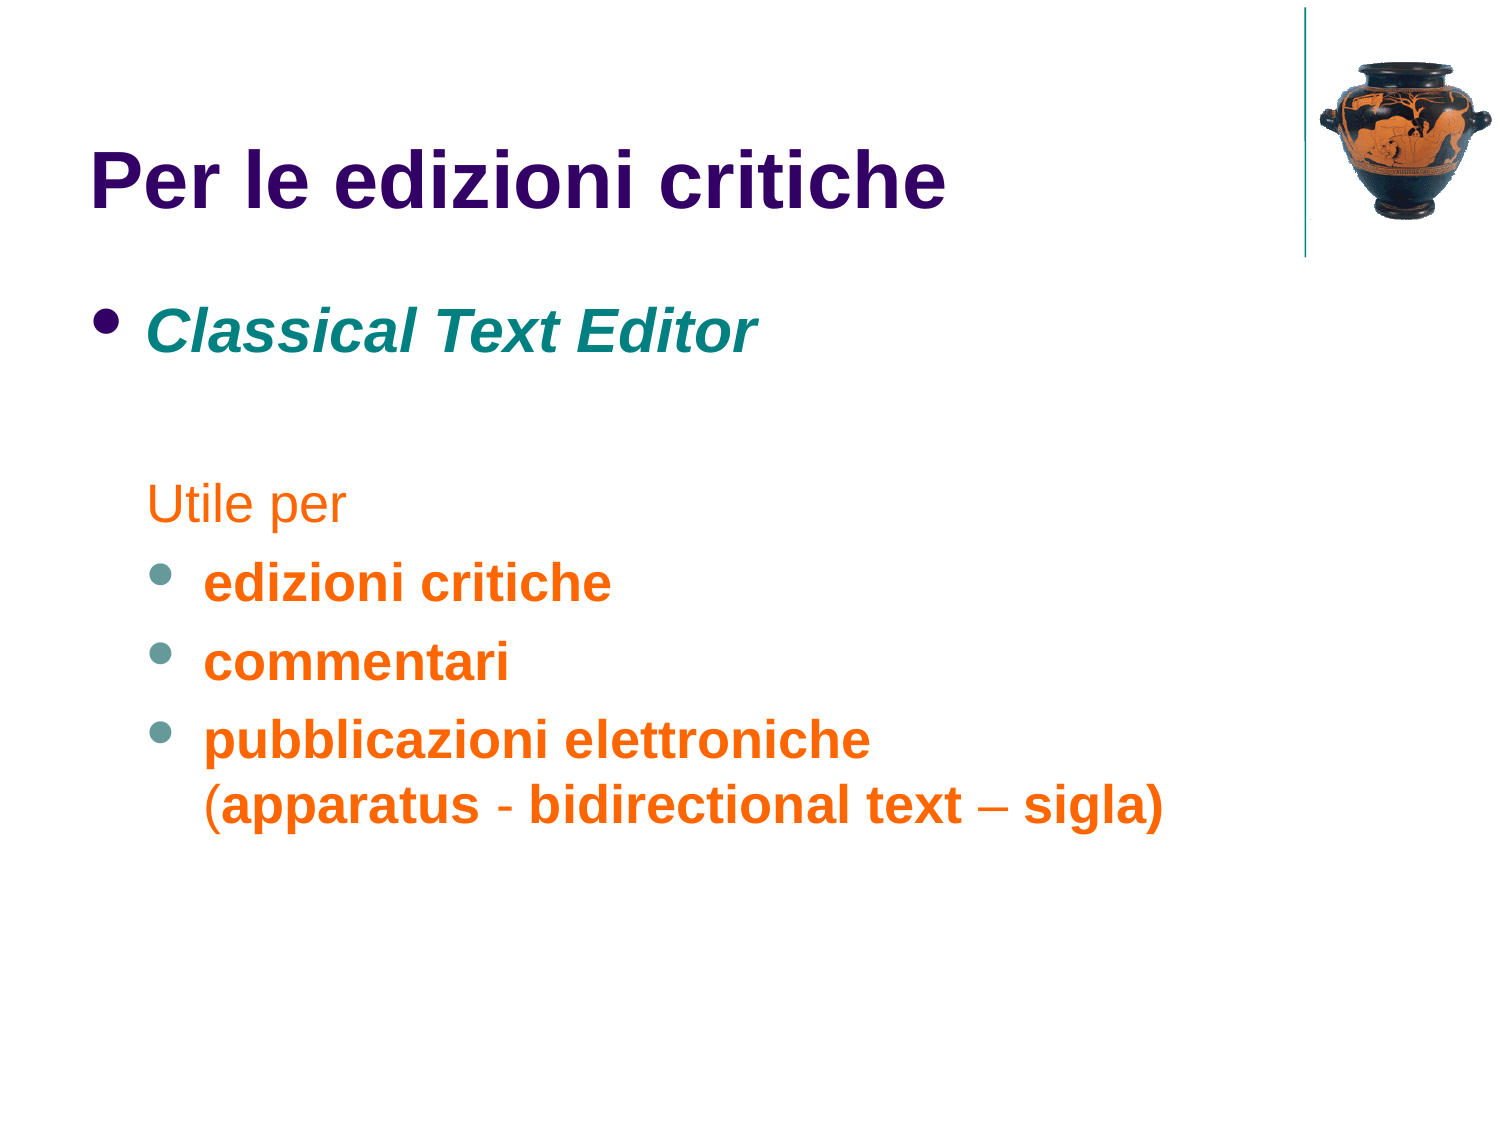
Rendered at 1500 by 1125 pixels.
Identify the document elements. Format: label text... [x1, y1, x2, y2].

picture [1310, 42, 1500, 236]
text_box Classical Text Editor Utile per edizioni critiche commentari pubblicazioni elettroniche (apparatus - bidirectional text – sigla) [74, 281, 1425, 1006]
text_box Per le edizioni critiche [74, 20, 1313, 233]
